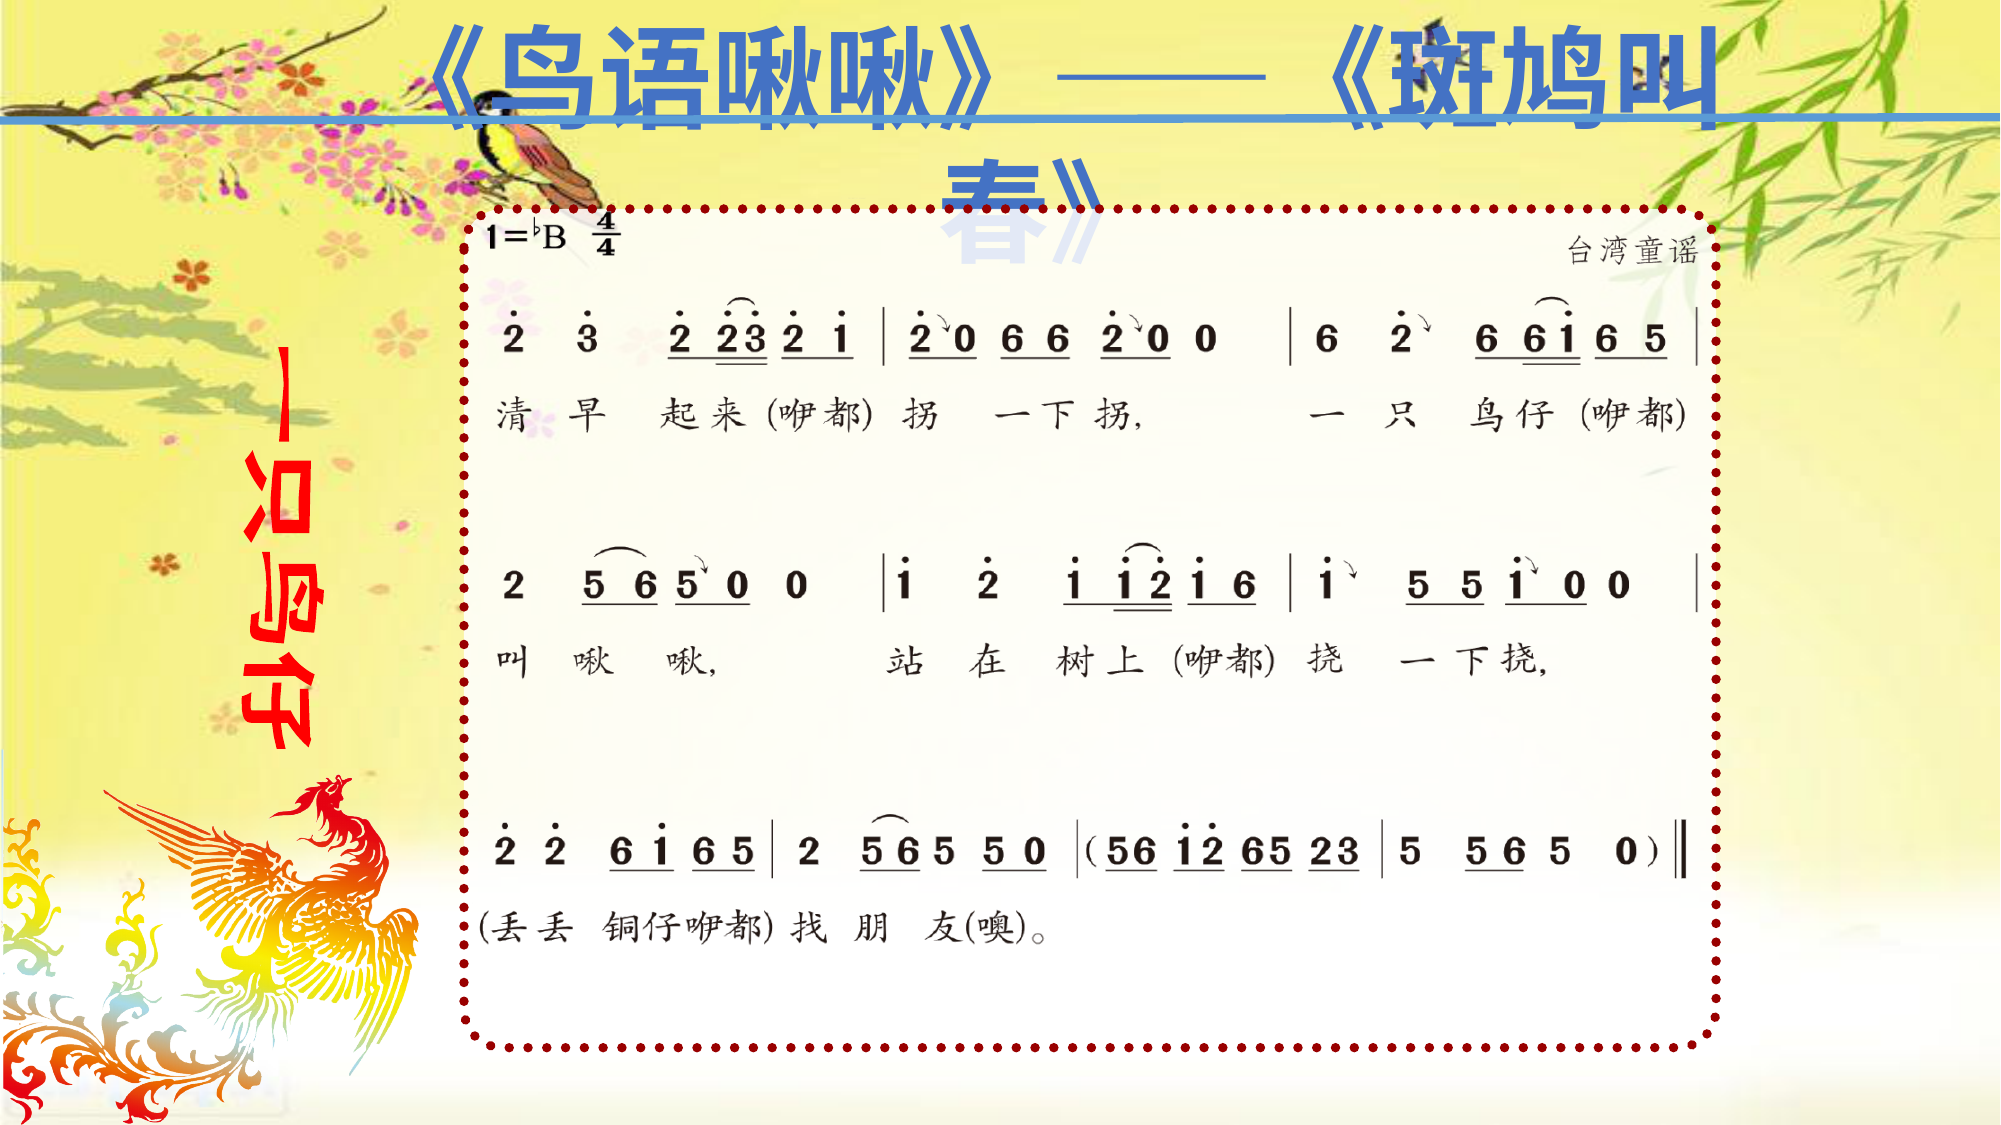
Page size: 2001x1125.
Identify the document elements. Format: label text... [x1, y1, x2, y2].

picture [0, 0, 271, 116]
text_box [357, 197, 1770, 1072]
text_box 《鸟语啾啾》——《斑鸠叫春》 [271, 122, 1828, 285]
text_box 《鸟语啾啾》——《斑鸠叫春》 [271, 0, 1828, 115]
picture [0, 0, 2001, 1125]
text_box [0, 117, 2000, 121]
